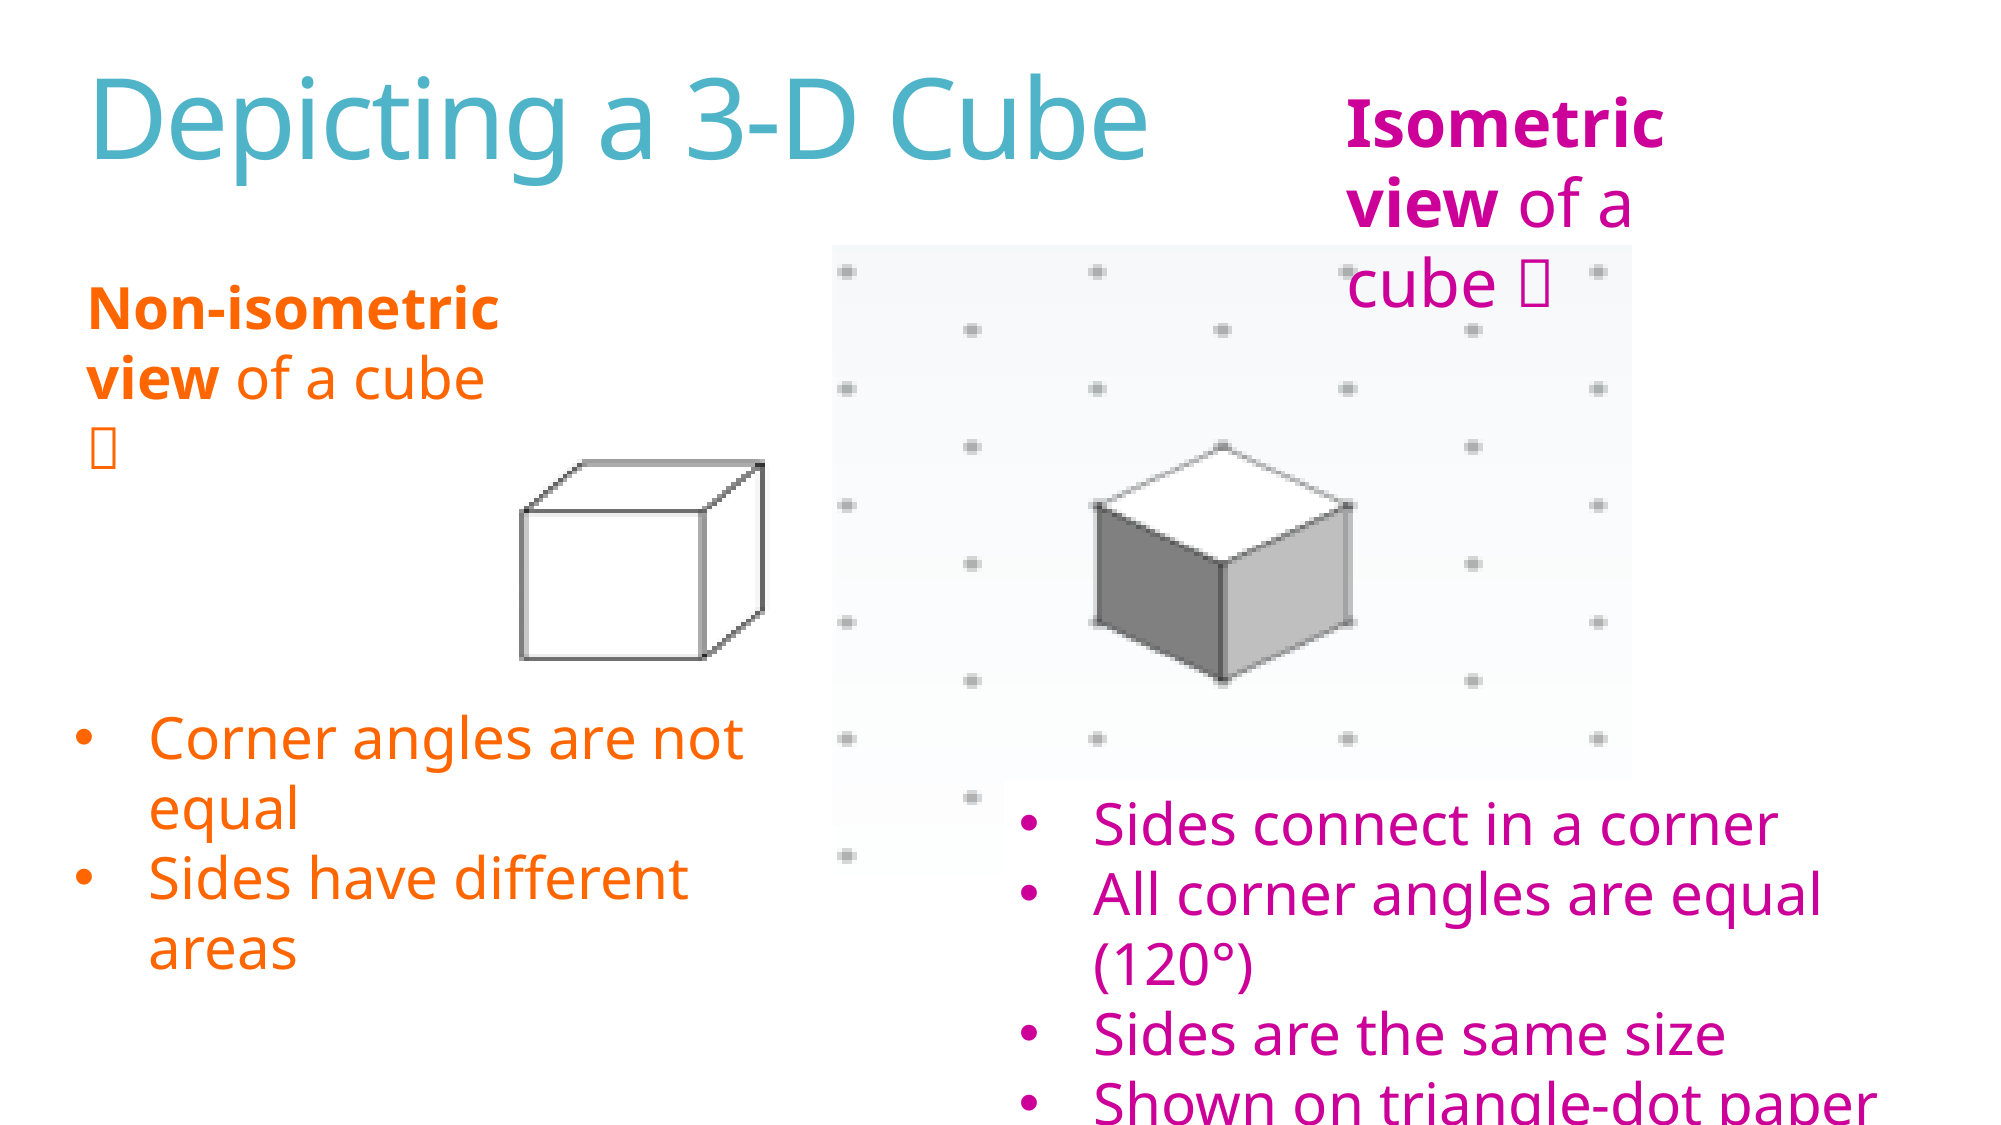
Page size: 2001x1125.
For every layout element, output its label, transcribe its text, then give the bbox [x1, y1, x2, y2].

text_box Non-isometric view of a cube  [71, 263, 433, 410]
text_box Sides connect in a corner All corner angles are equal (120°) Sides are the same size Shown on triangle-dot paper [1004, 780, 1909, 1065]
text_box Isometric view of a cube  [1331, 73, 1786, 264]
picture [433, 243, 1655, 897]
title Depicting a 3-D Cube [71, 32, 1354, 218]
text_box Corner angles are not equal Sides have different areas [59, 693, 433, 887]
